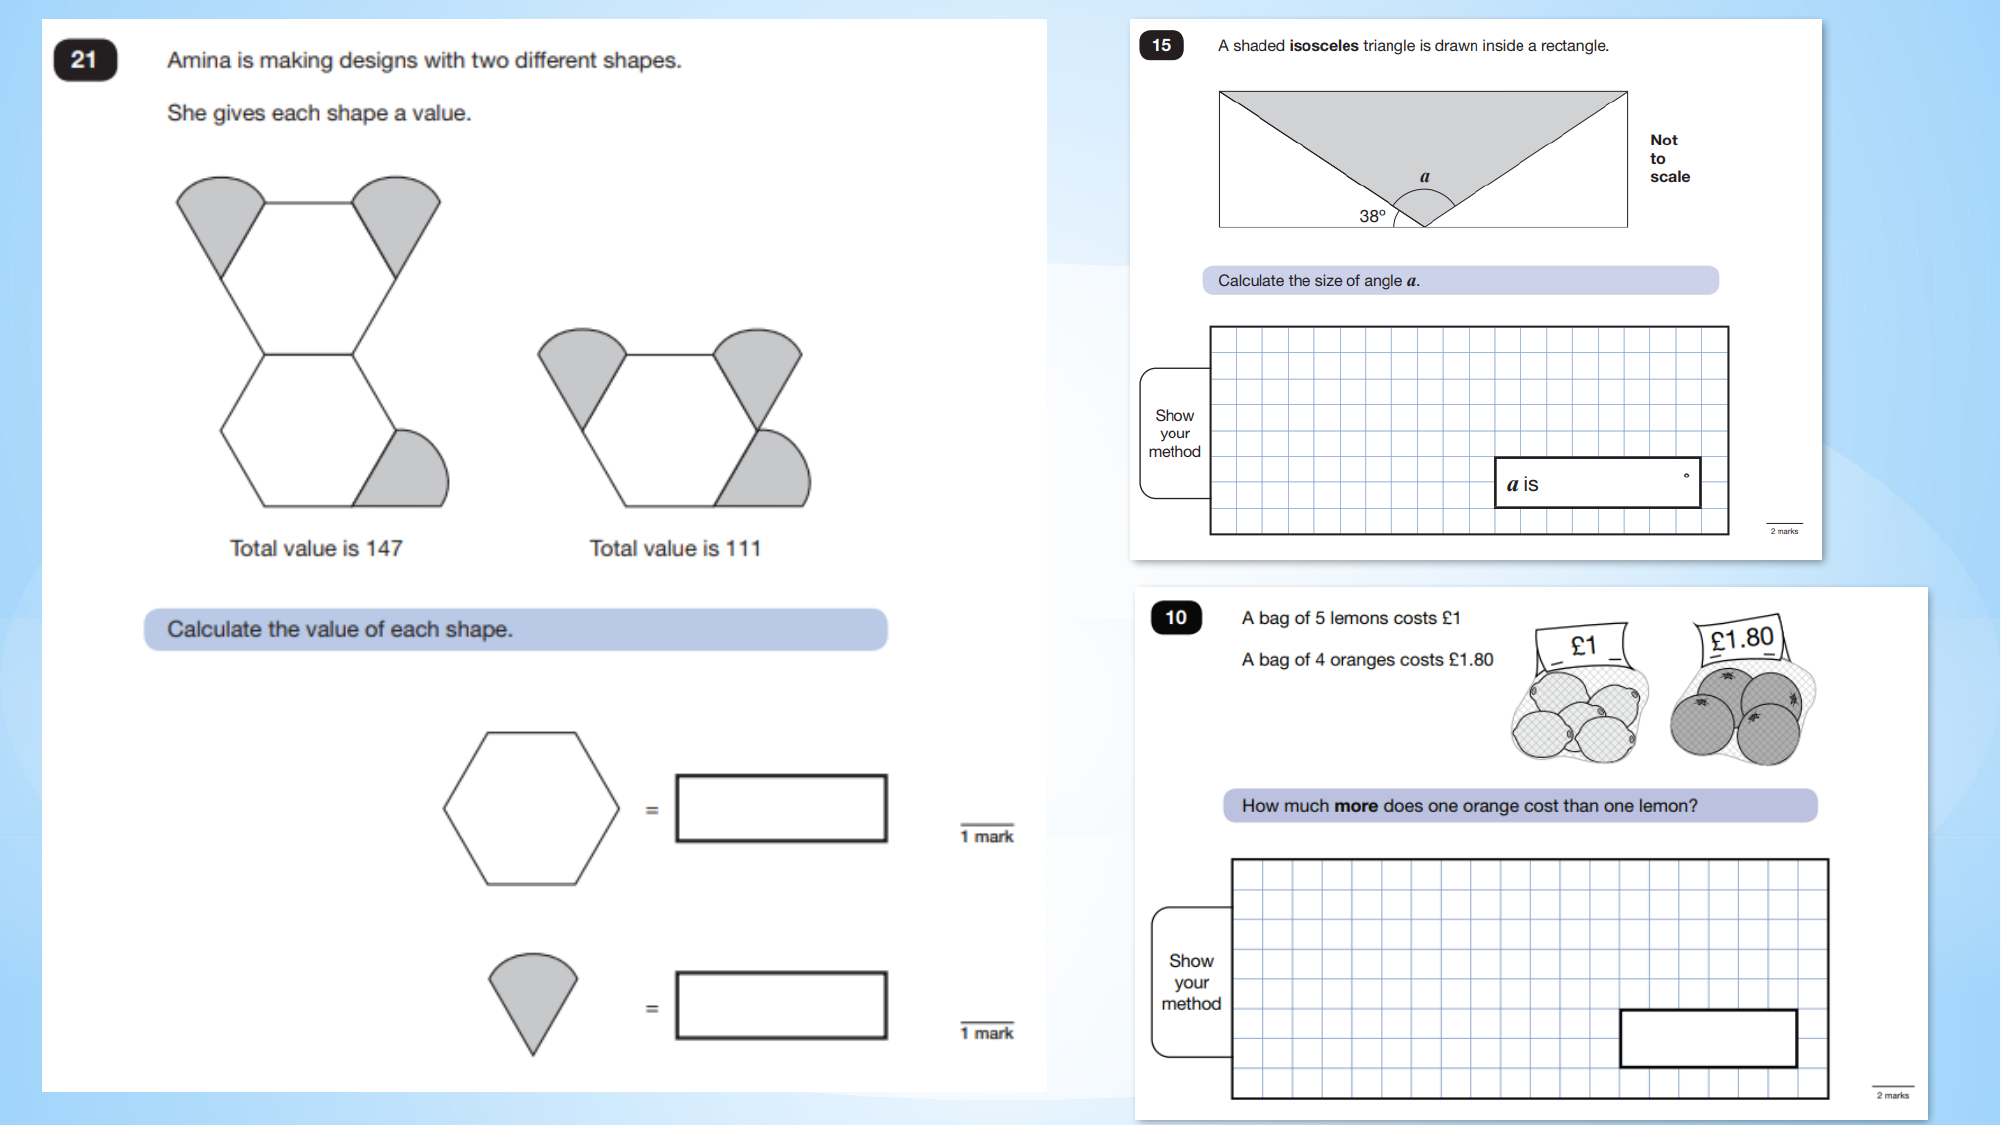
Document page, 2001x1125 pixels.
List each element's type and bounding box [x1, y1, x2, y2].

picture [1135, 586, 1928, 1120]
picture [42, 19, 1047, 1093]
picture [1130, 19, 1822, 561]
